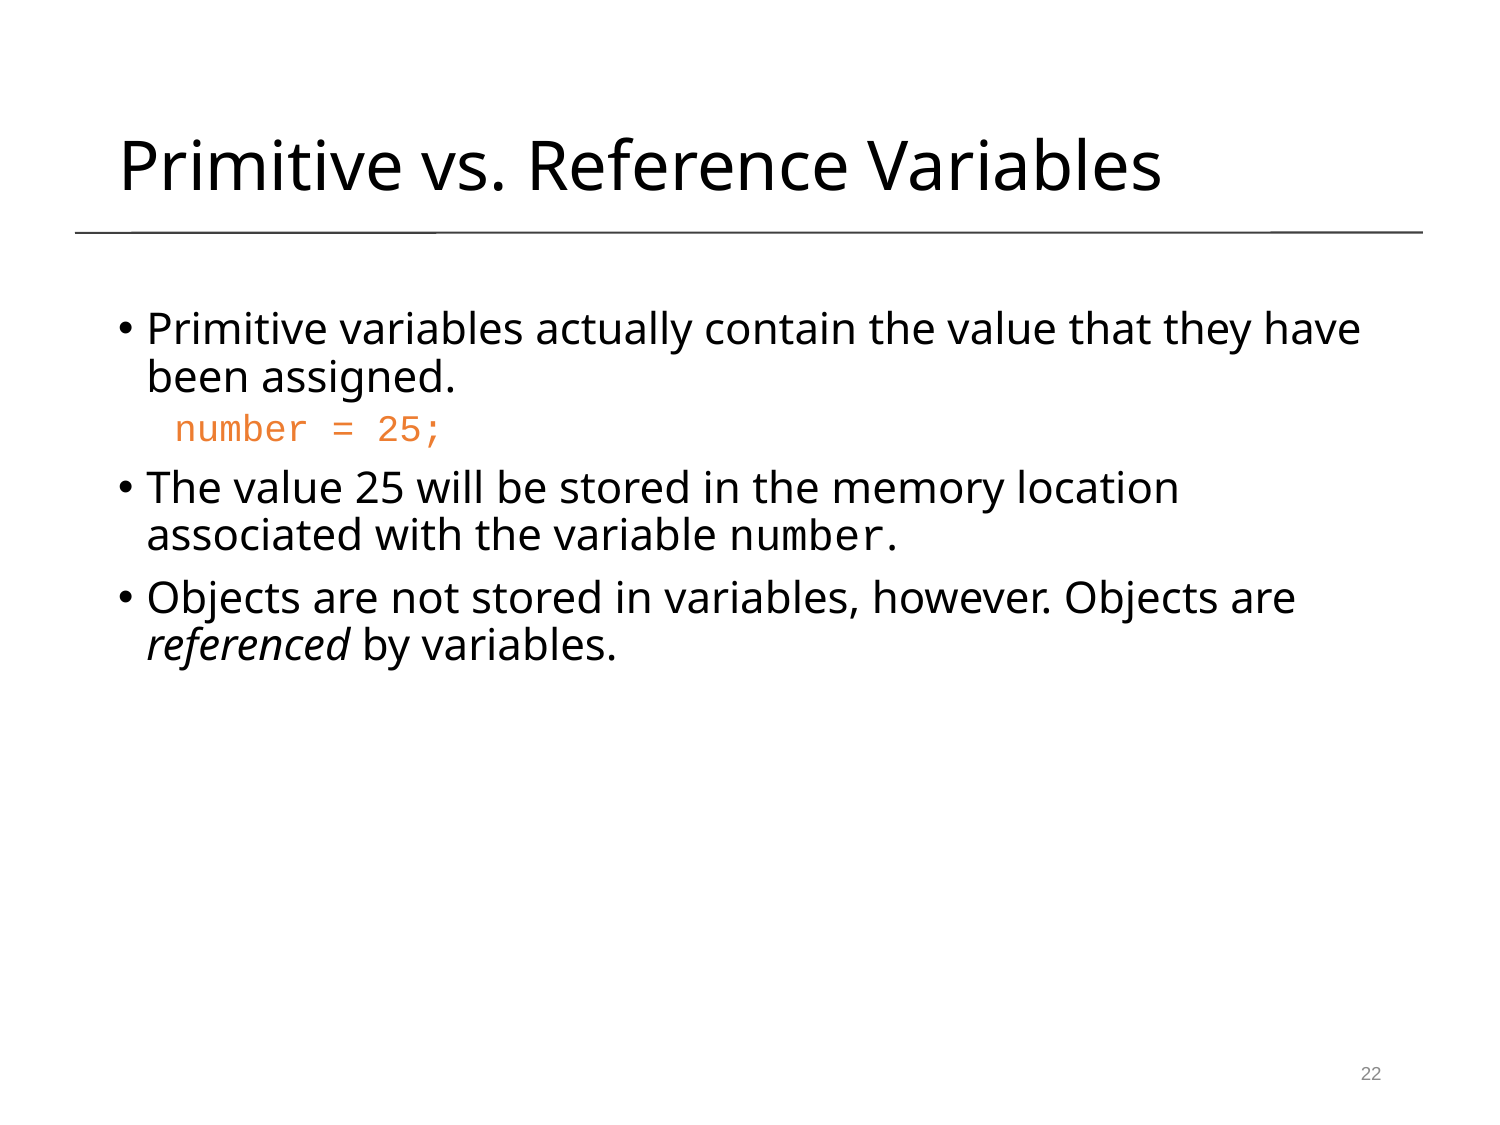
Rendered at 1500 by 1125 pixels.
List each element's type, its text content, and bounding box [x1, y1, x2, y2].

list Primitive variables actually contain the value that they have been assigned. number = 25; The value 25 will be stored in the memory location associated with the variable number. Objects are not stored in variables, however. Objects are referenced by variables. [103, 299, 1397, 1014]
slide_number 22 [1059, 1042, 1397, 1103]
title Primitive vs. Reference Variables [103, 59, 1397, 278]
